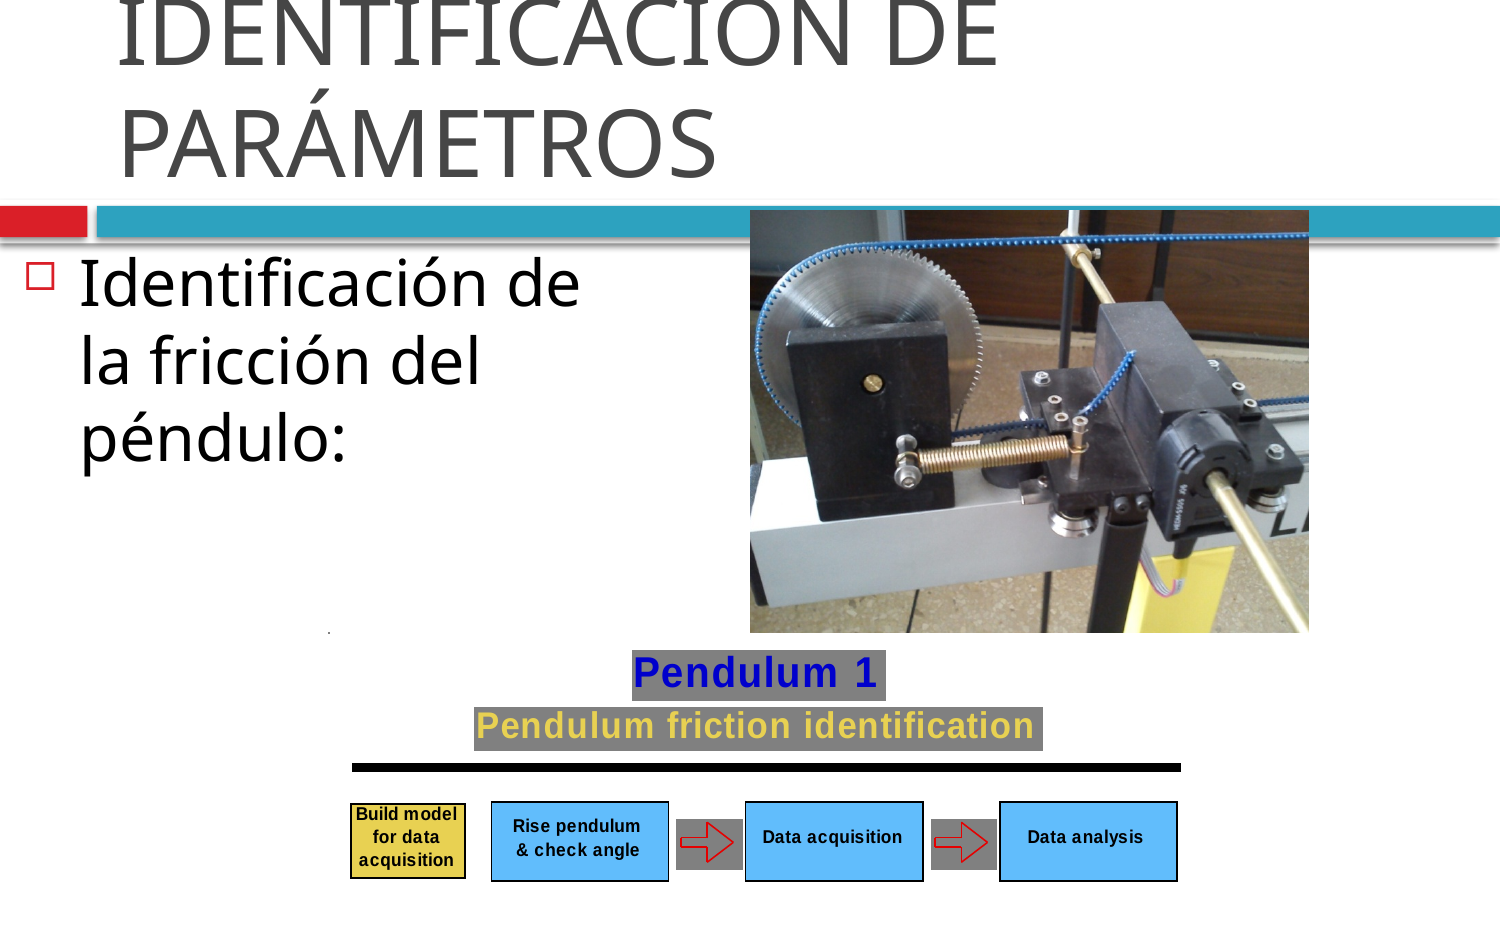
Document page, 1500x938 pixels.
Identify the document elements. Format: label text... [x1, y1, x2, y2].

title IDENTIFICACIÓN DE PARÁMETROS [99, 21, 1438, 205]
picture [327, 210, 1310, 906]
list Identificación de la fricción del péndulo: [7, 234, 645, 938]
